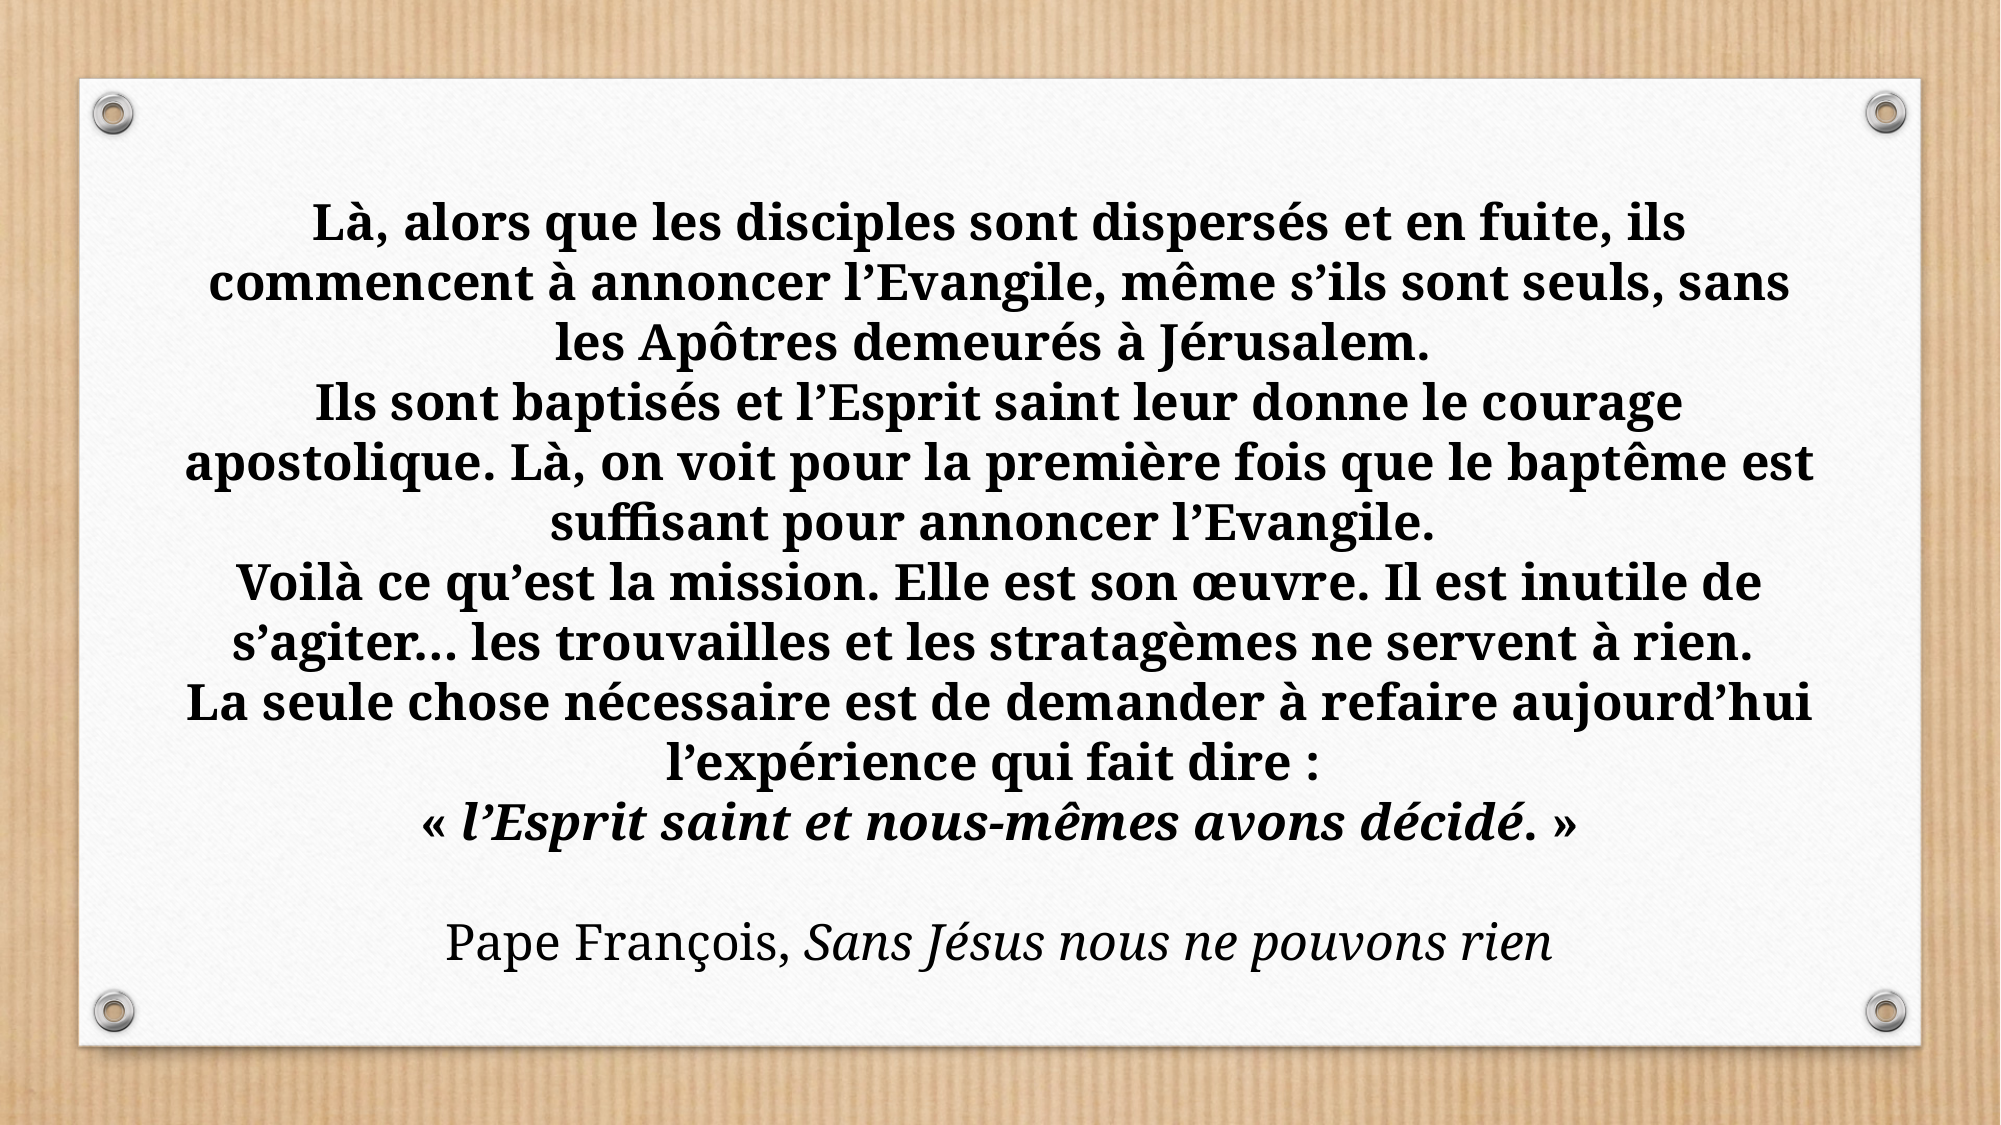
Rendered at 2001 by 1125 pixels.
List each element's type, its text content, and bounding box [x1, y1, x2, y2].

picture [0, 0, 2001, 1125]
text_box Là, alors que les disciples sont dispersés et en fuite, ils commencent à annoncer l’Evangile, même s’ils sont seuls, sans les Apôtres demeurés à Jérusalem. Ils sont baptisés et l’Esprit saint leur donne le courage apostolique. Là, on voit pour la première fois que le baptême est suffisant pour annoncer l’Evangile. Voilà ce qu’est la mission. Elle est son œuvre. Il est inutile de s’agiter… les trouvailles et les stratagèmes ne servent à rien. La seule chose nécessaire est de demander à refaire aujourd’hui l’expérience qui fait dire : « l’Esprit saint et nous-mêmes avons décidé. » Pape François, Sans Jésus nous ne pouvons rien [158, 182, 1842, 978]
